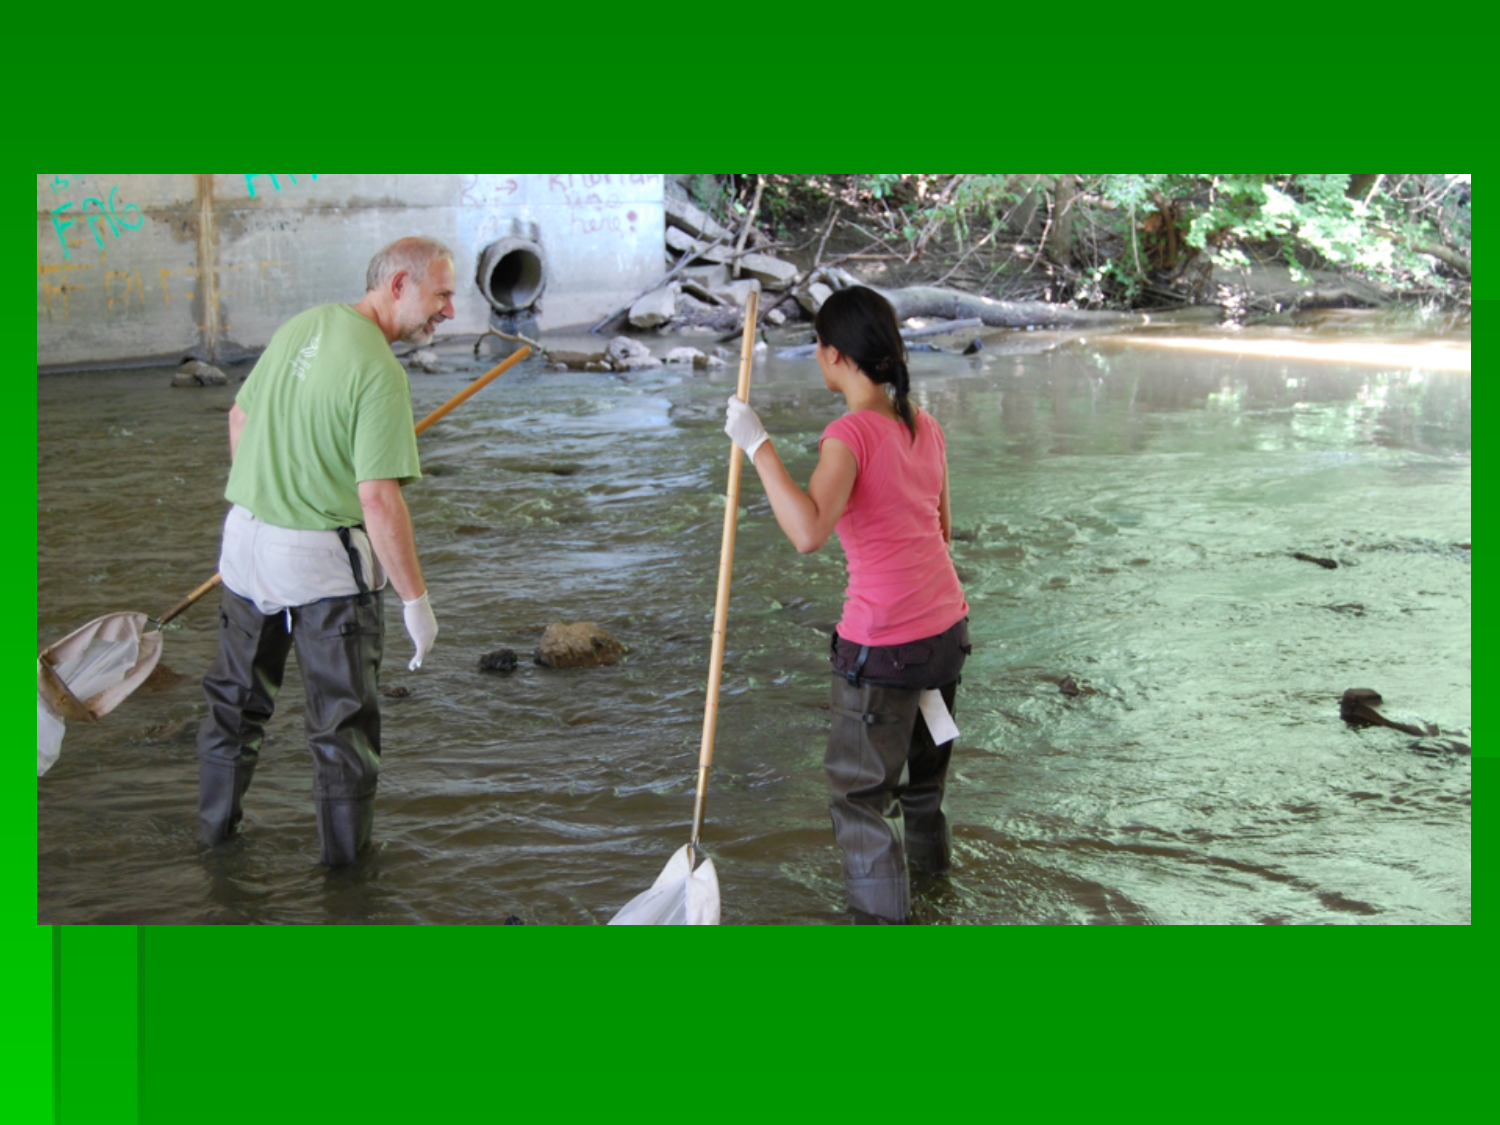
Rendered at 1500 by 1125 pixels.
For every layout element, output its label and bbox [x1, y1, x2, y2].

list [37, 174, 1471, 926]
